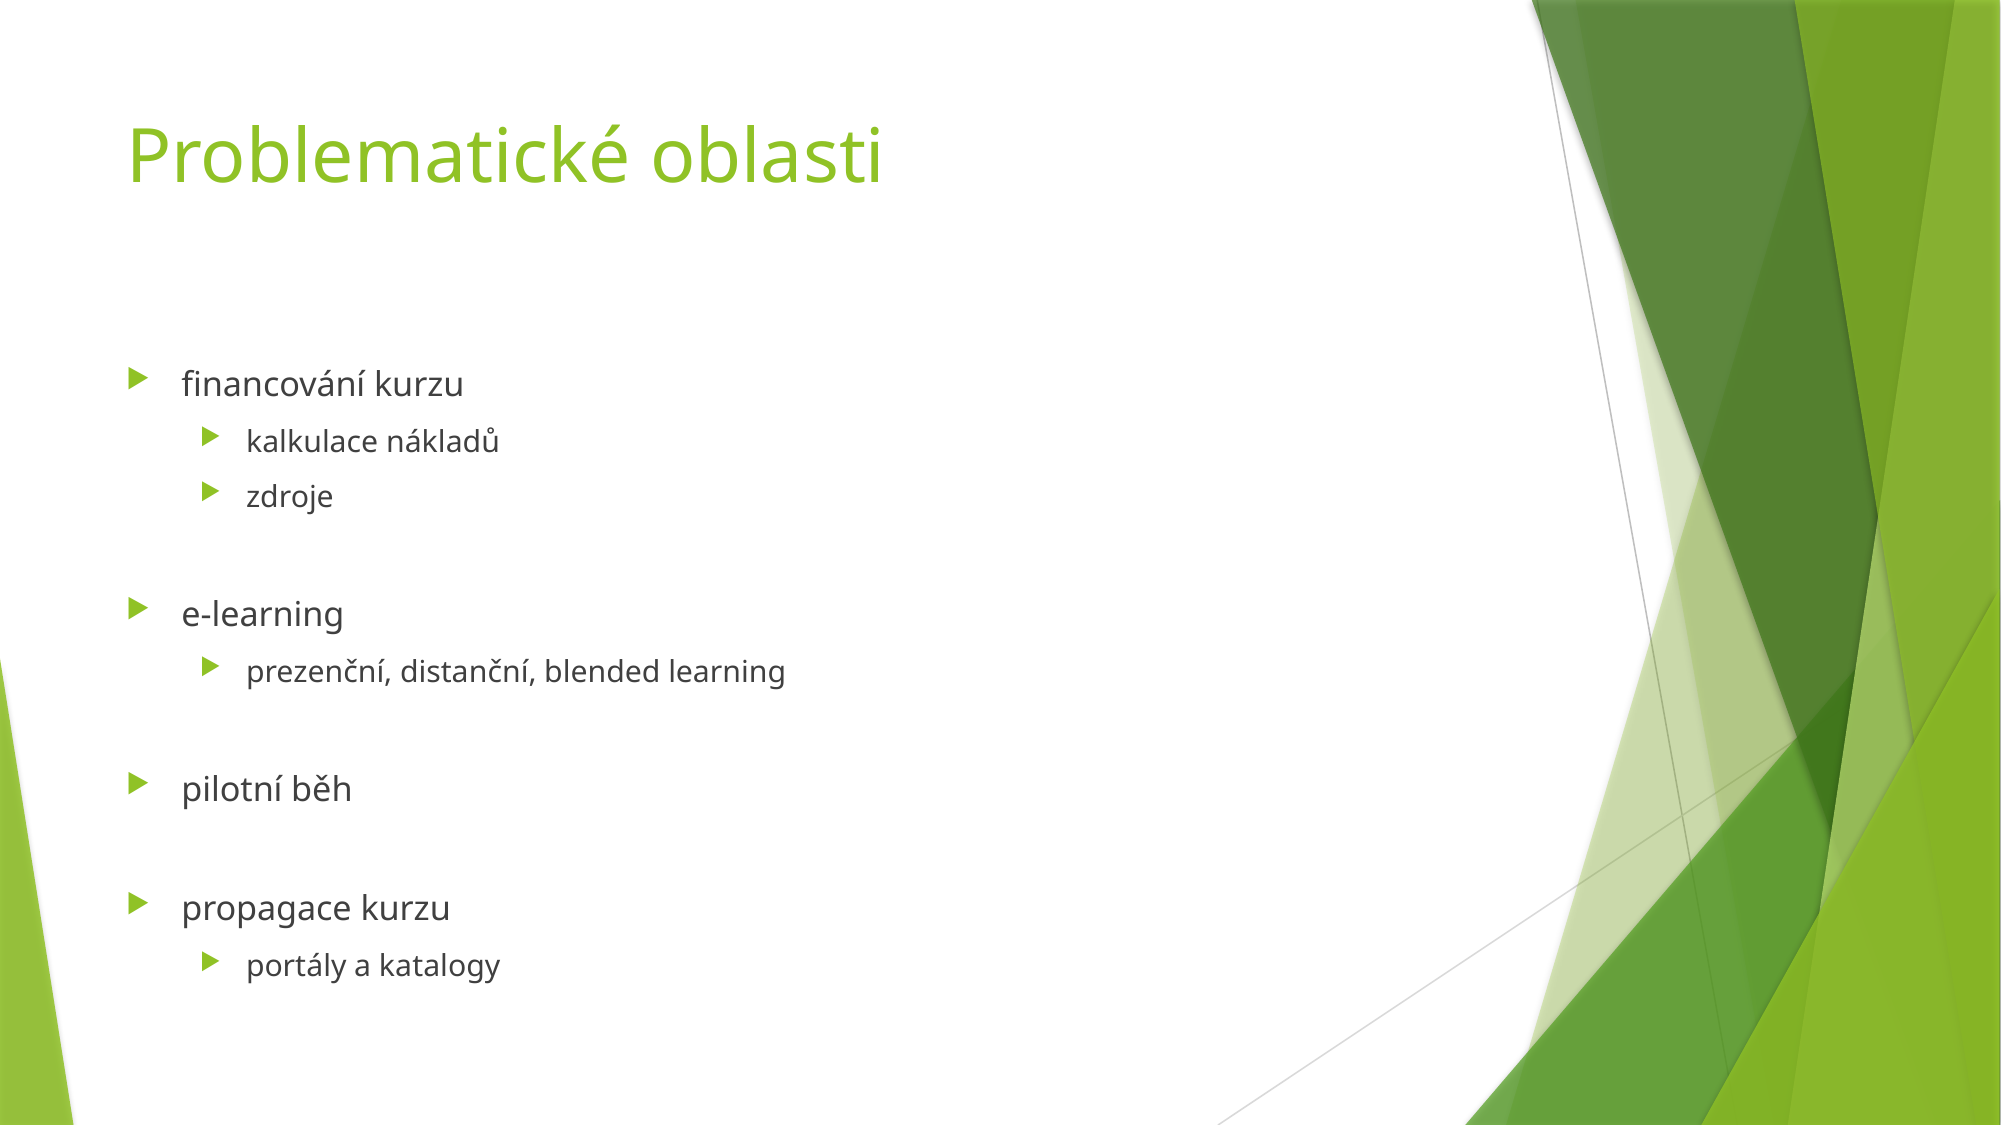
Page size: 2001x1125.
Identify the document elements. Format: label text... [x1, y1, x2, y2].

title Problematické oblasti [111, 99, 1522, 317]
list financování kurzu kalkulace nákladů zdroje e-learning prezenční, distanční, blended learning pilotní běh propagace kurzu portály a katalogy [111, 354, 1522, 992]
